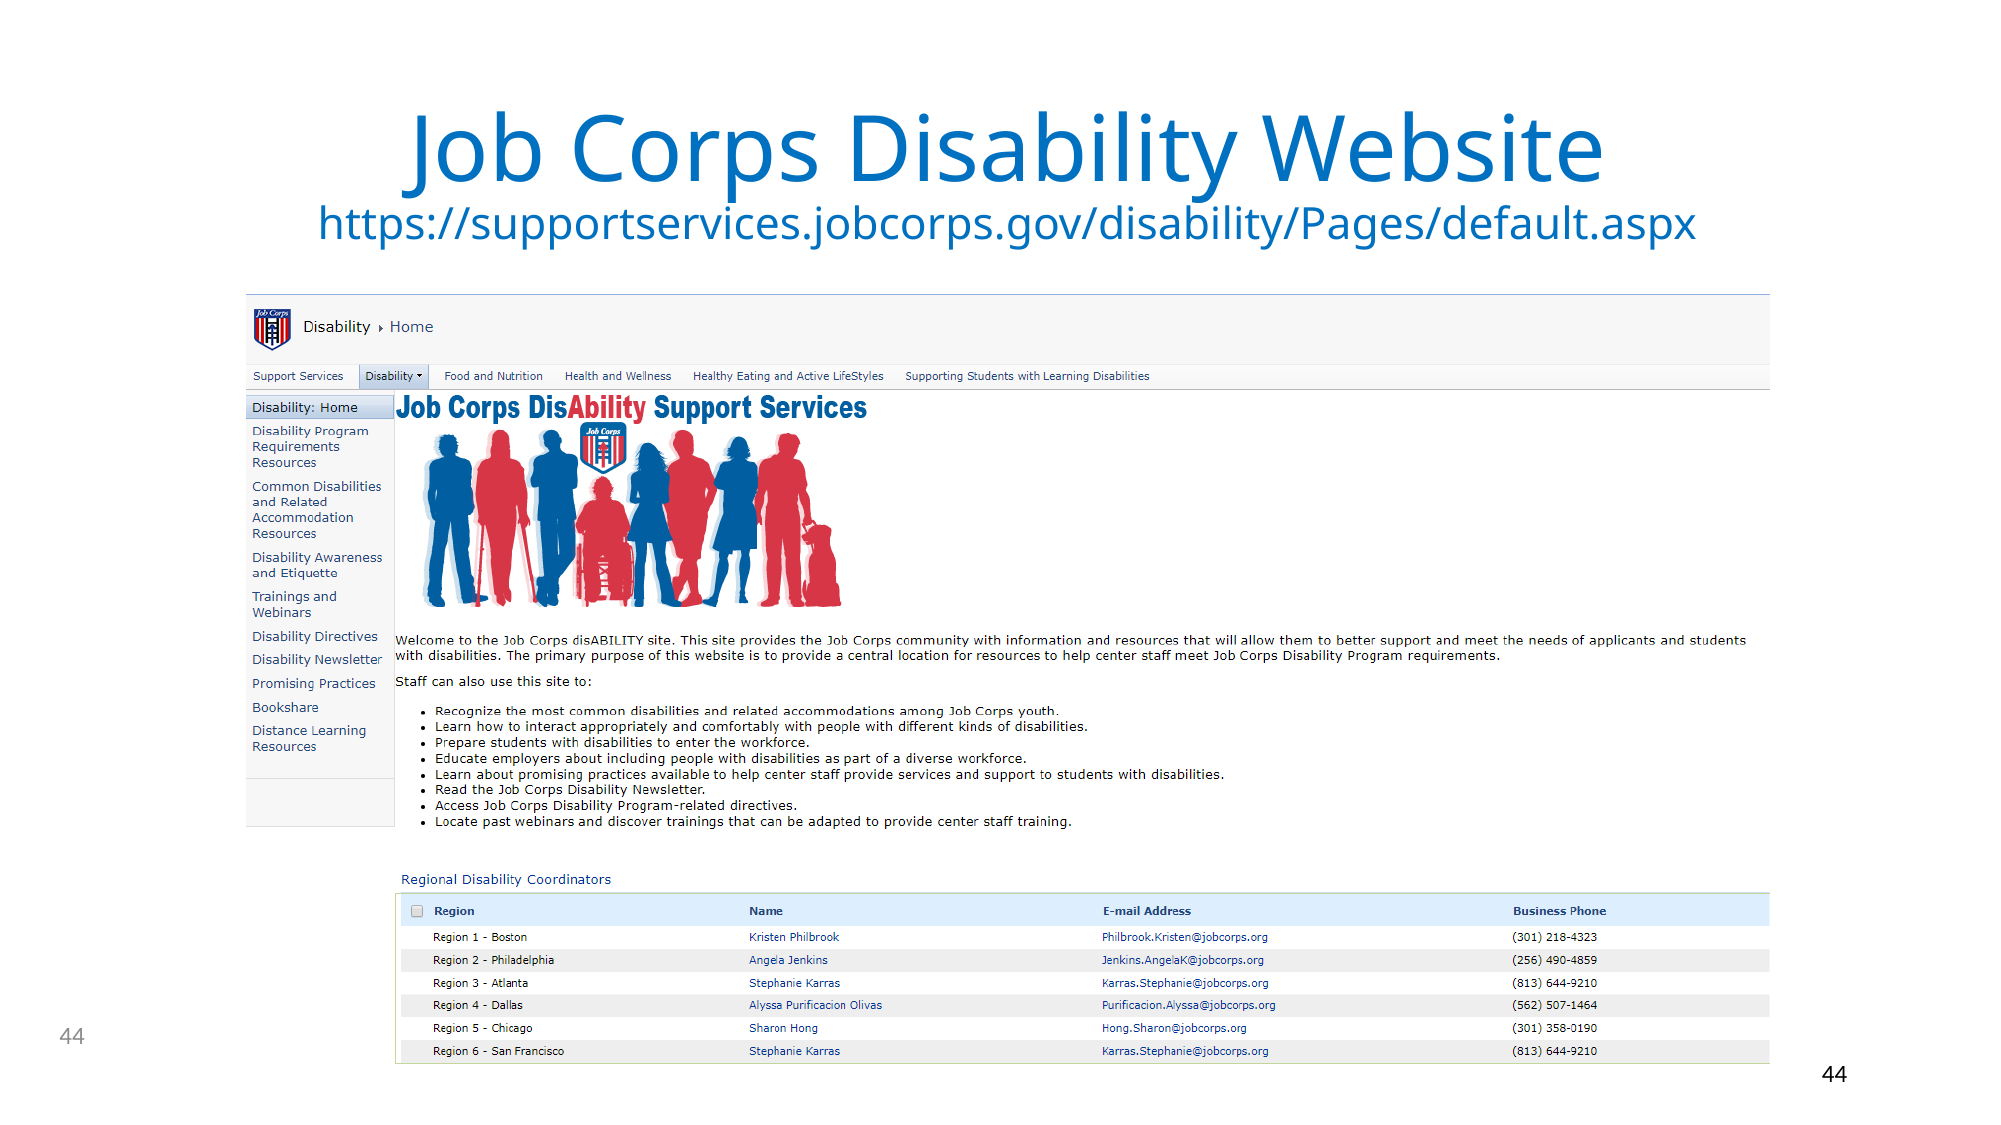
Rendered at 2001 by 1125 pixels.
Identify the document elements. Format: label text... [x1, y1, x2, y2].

title Job Corps Disability Website https://supportservices.jobcorps.gov/disability/Pages/default.aspx [149, 79, 1867, 273]
slide_number 44 [0, 1004, 100, 1065]
picture [246, 294, 1770, 1065]
text_box 44 [1412, 1042, 1863, 1103]
